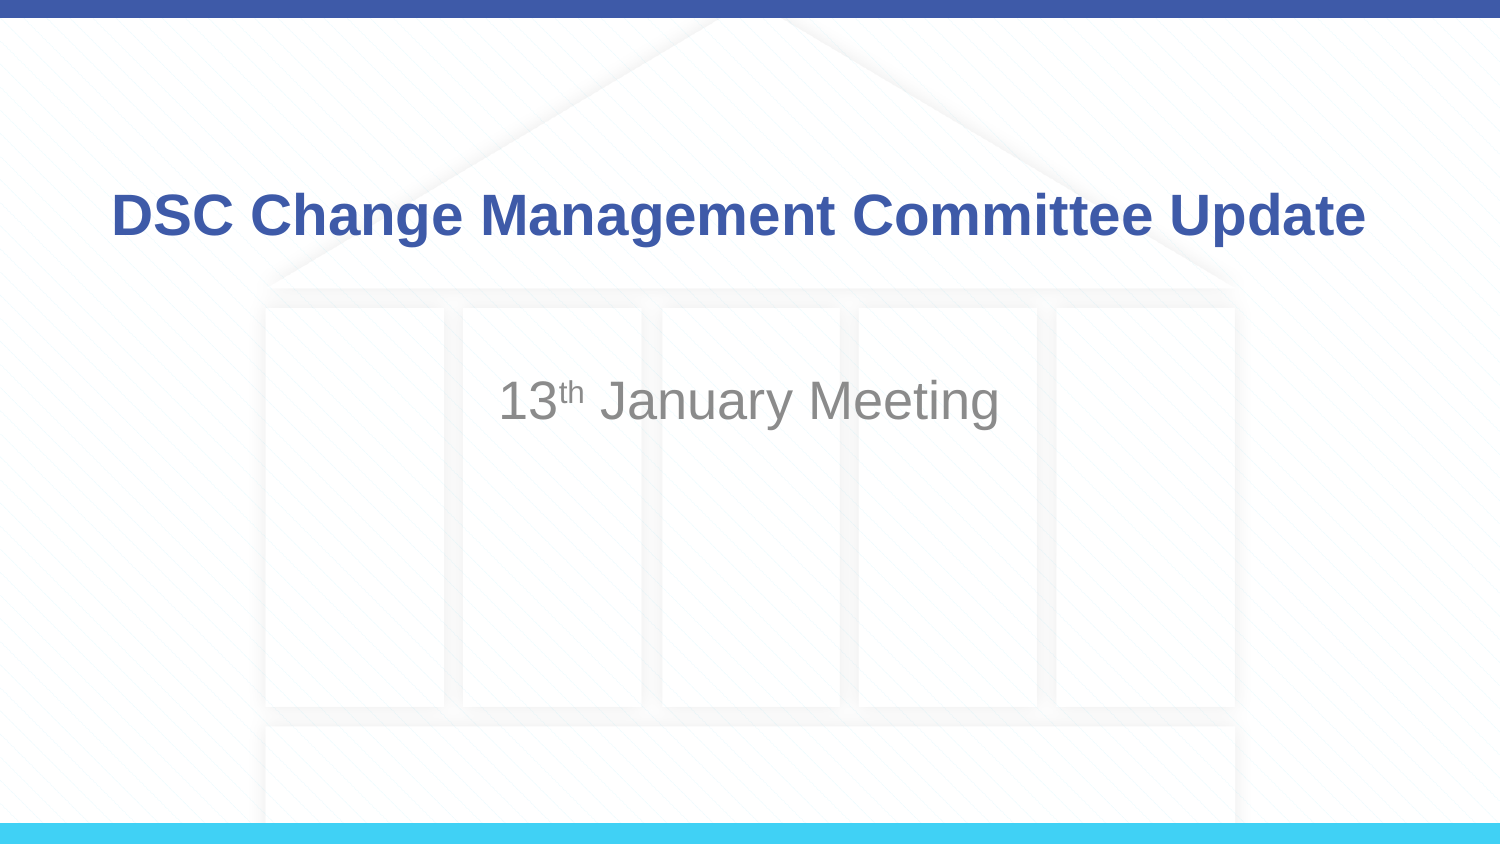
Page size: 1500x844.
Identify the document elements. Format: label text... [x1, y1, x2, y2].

title DSC Change Management Committee Update [64, 91, 1415, 340]
list 13th January Meeting [218, 362, 1282, 518]
picture [0, 0, 1500, 844]
